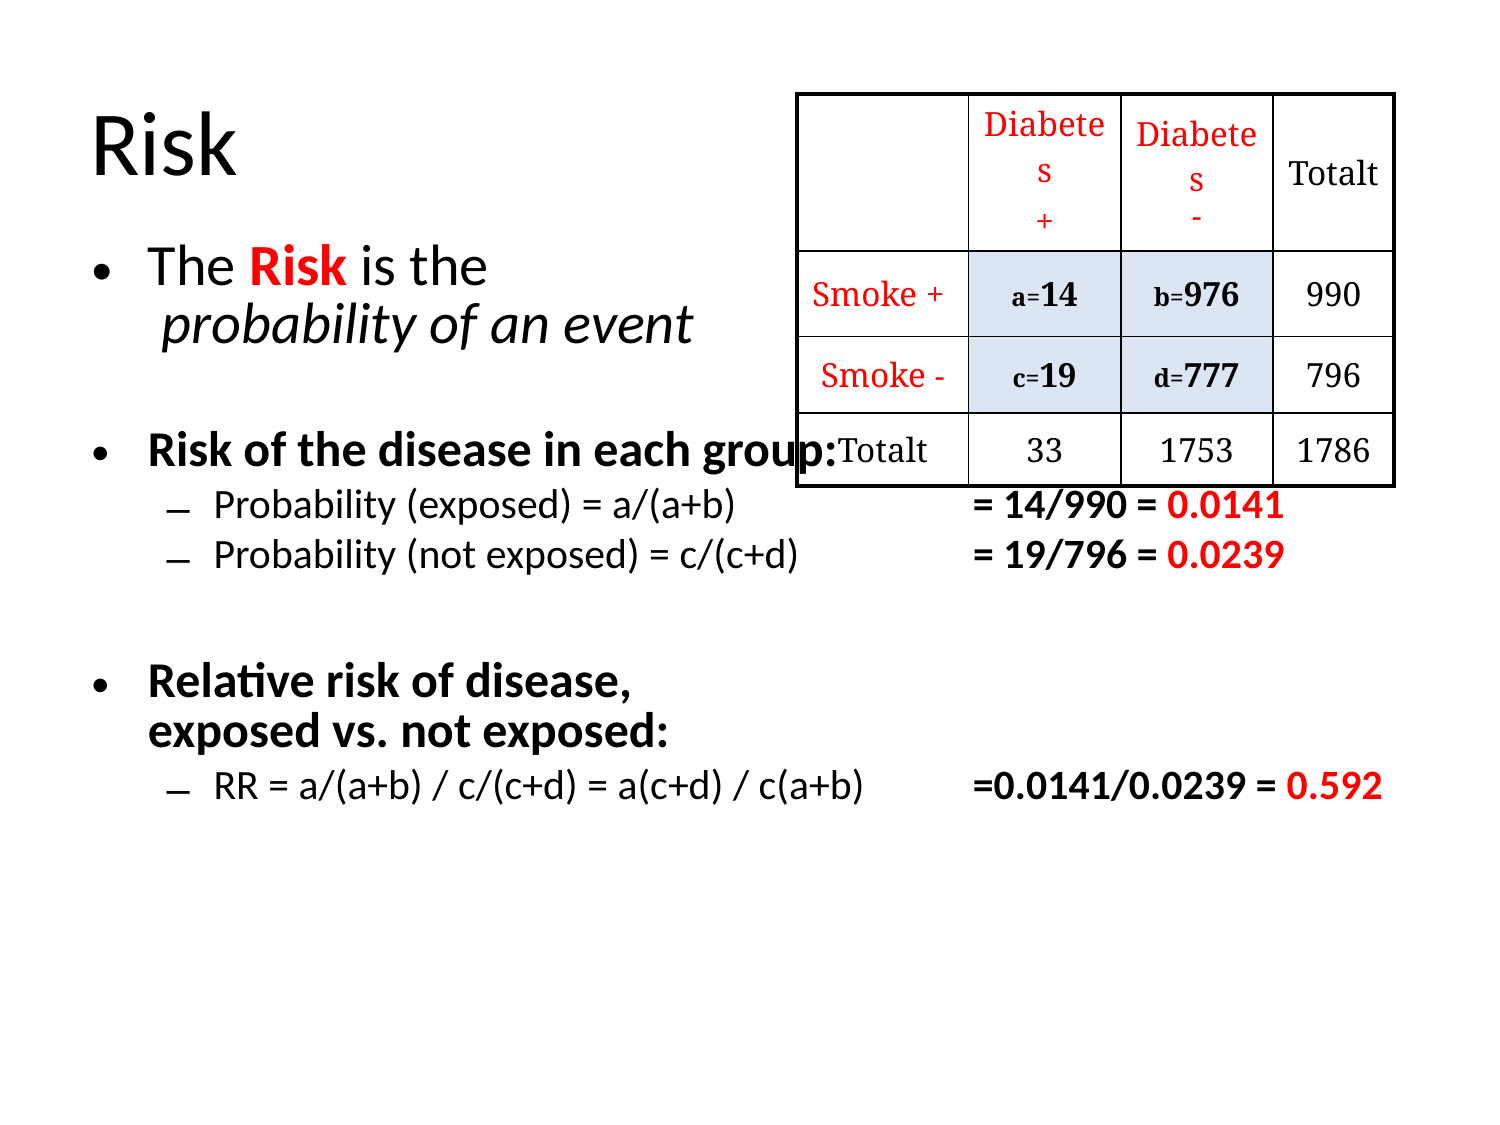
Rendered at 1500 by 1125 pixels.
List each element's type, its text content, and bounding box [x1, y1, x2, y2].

table_header Diabetes  [1122, 96, 1272, 234]
table_header [799, 96, 968, 234]
list The Risk is the probability of an event Risk of the disease in each group: Probability (exposed) = a/(a+b) = 14/990 = 0.0141 Probability (not exposed) = c/(c+d) = 19/796 = 0.0239 Relative risk of disease, exposed vs. not exposed: RR = a/(a+b) / c/(c+d) = a(c+d) / c(a+b) =0.0141/0.0239 = 0.592 [76, 234, 1437, 977]
table_header Totalt [1274, 96, 1392, 234]
table_header Diabetes + [969, 96, 1120, 234]
title Risk [75, 45, 1425, 233]
